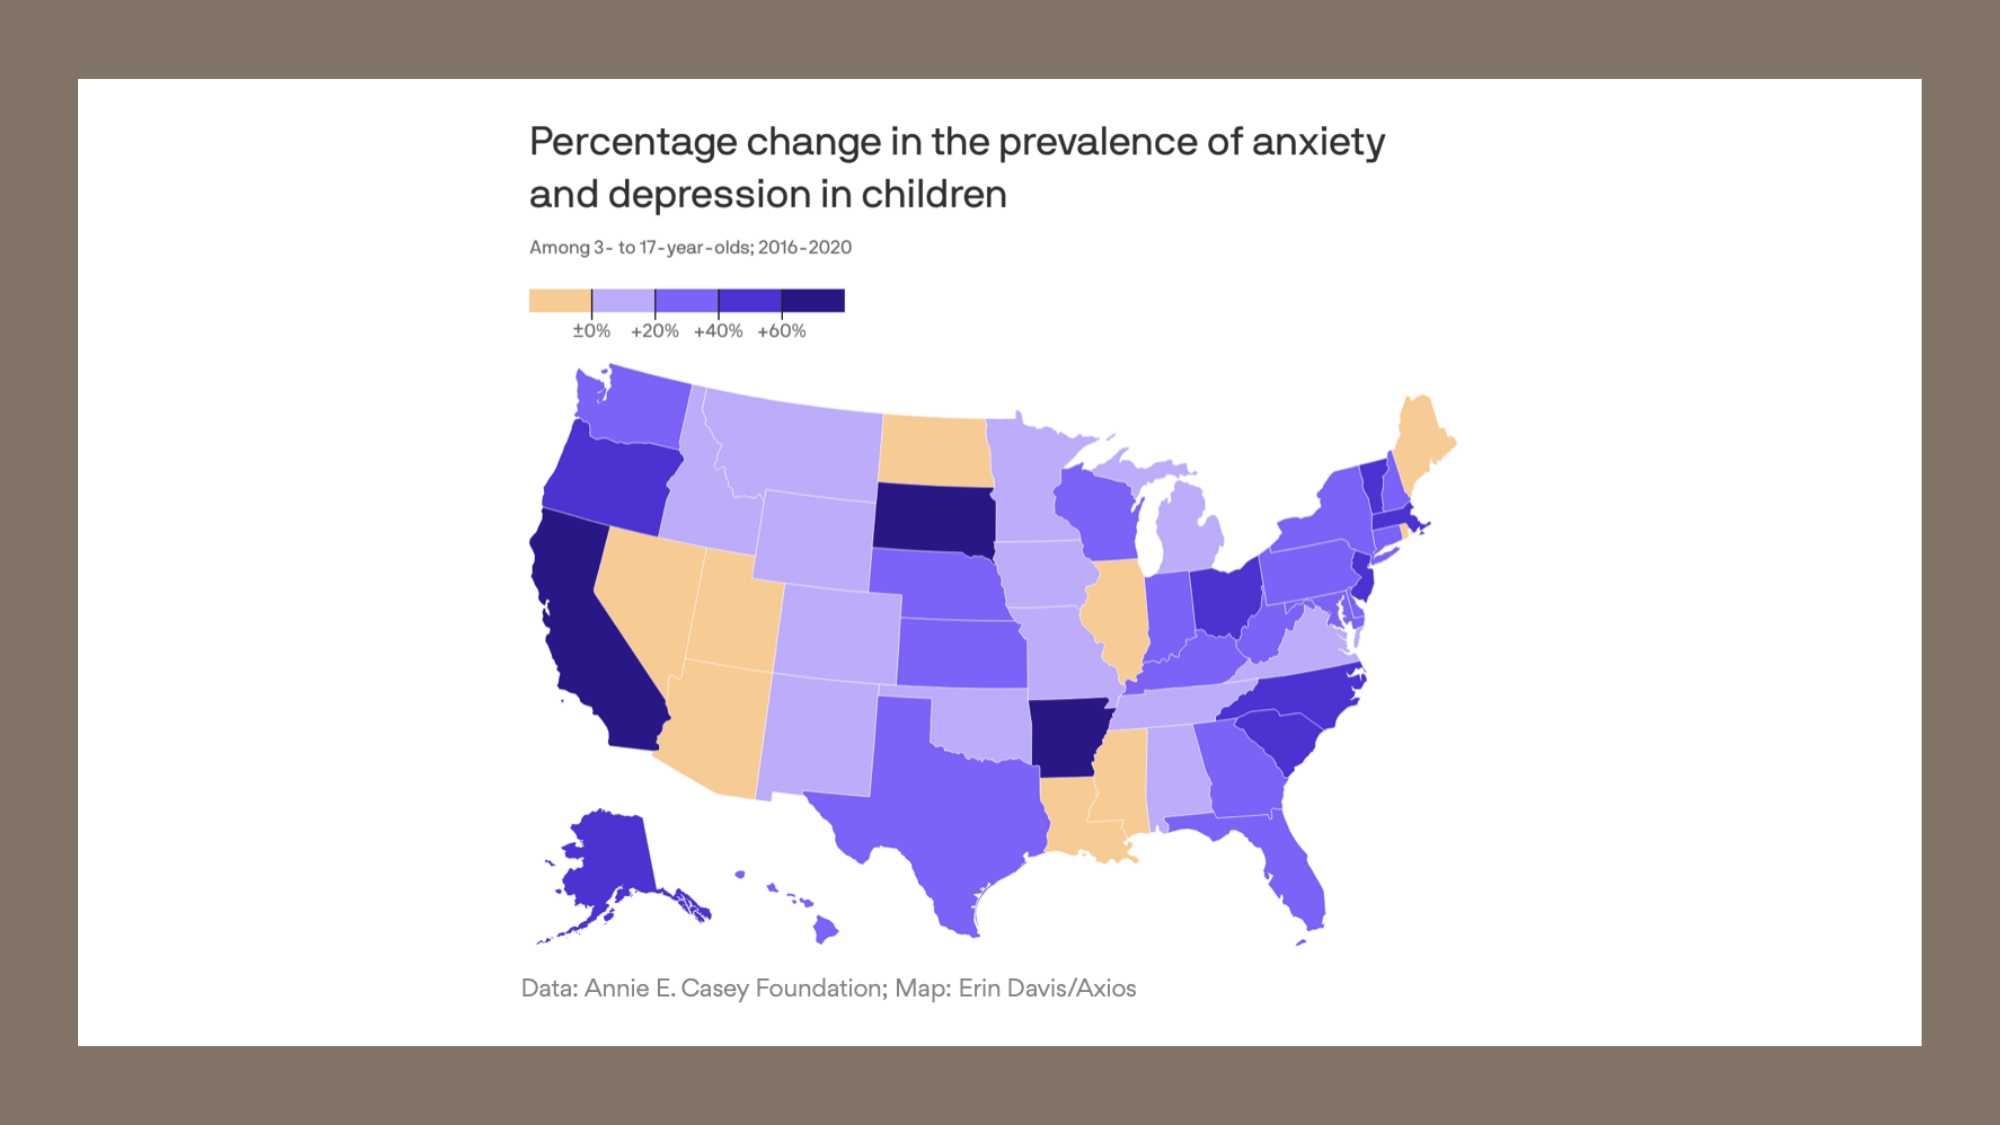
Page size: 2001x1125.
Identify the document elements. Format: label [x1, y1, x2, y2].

text_box [0, 0, 2000, 1125]
picture [510, 107, 1490, 1022]
text_box [77, 78, 1923, 1047]
